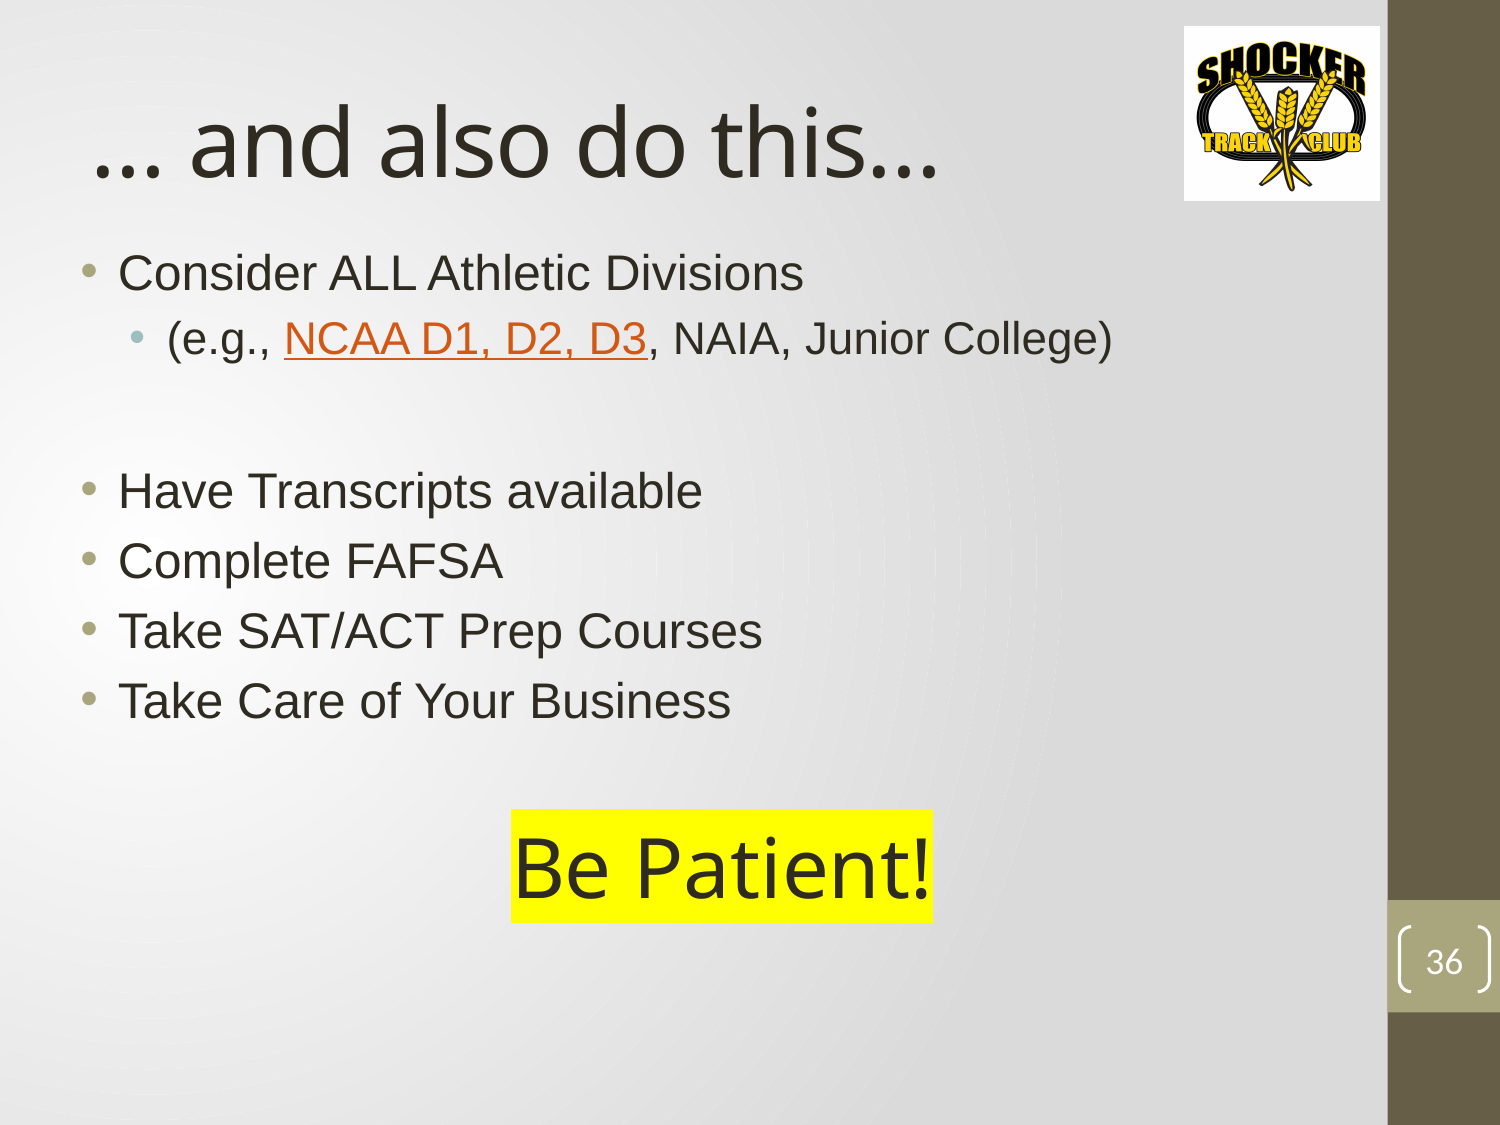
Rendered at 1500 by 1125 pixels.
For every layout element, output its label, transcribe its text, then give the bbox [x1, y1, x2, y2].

slide_number 36 [1397, 925, 1492, 994]
list Consider ALL Athletic Divisions (e.g., NCAA D1, D2, D3, NAIA, Junior College) Have Transcripts available Complete FAFSA Take SAT/ACT Prep Courses Take Care of Your Business Be Patient! [46, 232, 1380, 1098]
picture [1184, 25, 1380, 202]
title … and also do this… [75, 45, 1325, 232]
